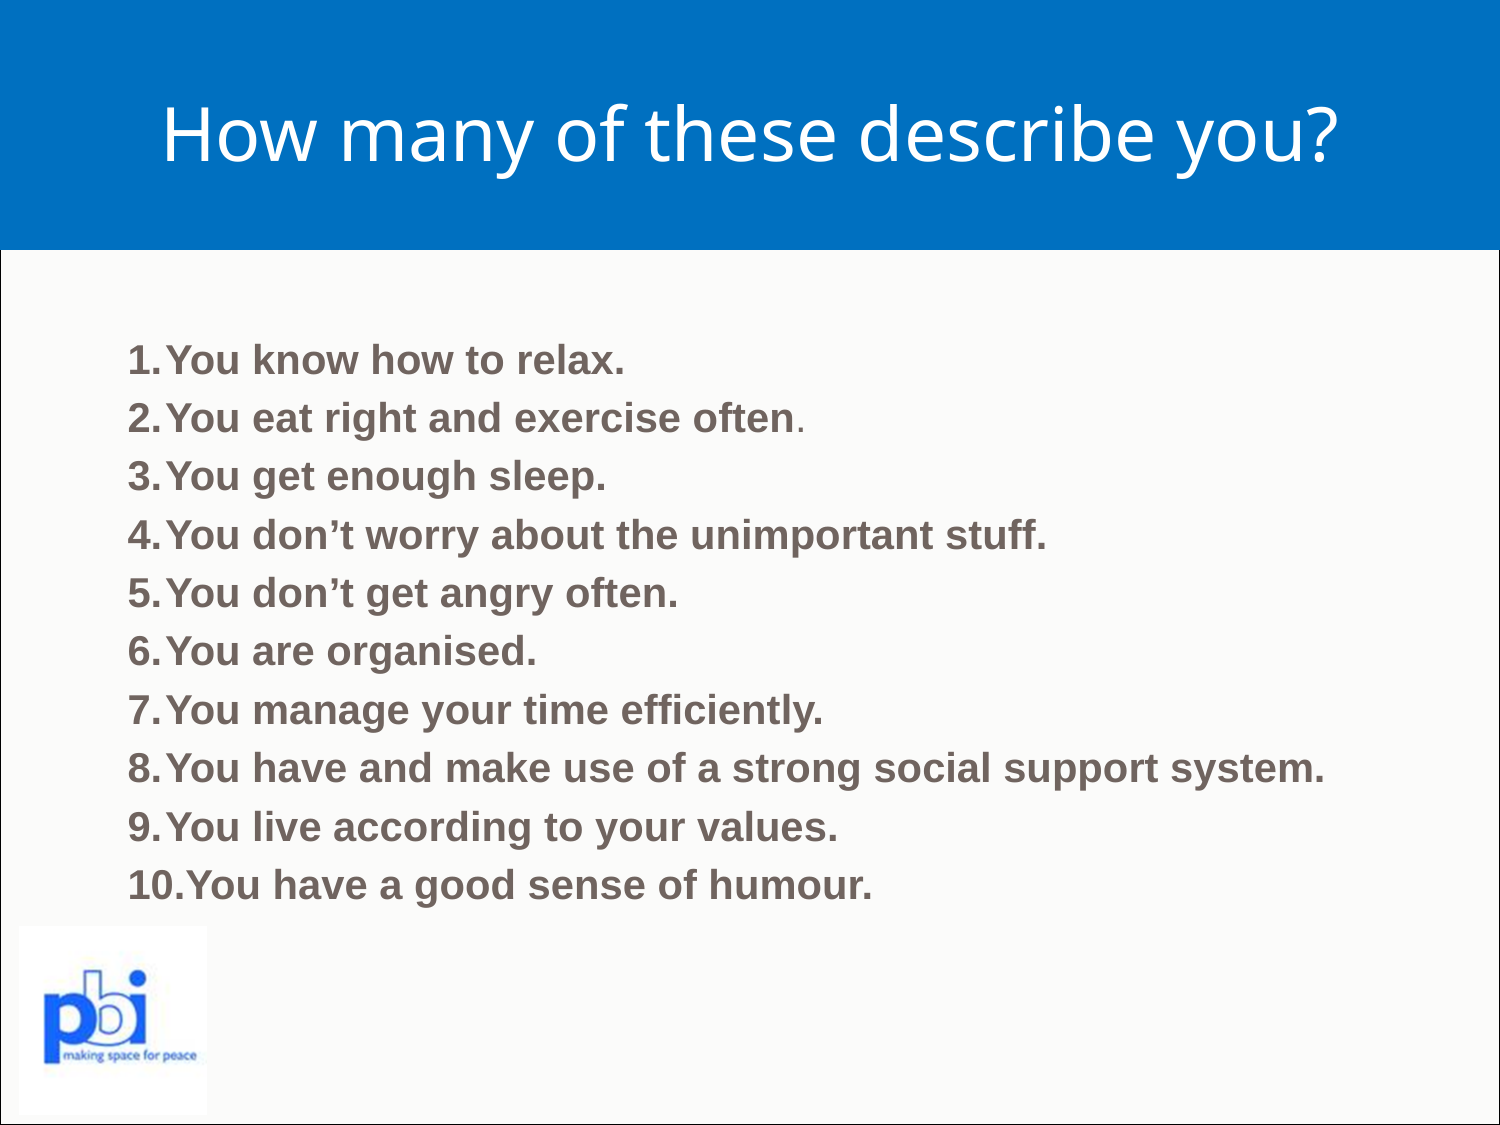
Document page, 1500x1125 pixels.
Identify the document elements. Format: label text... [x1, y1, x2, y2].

picture [19, 926, 207, 1115]
title How many of these describe you? [112, 37, 1388, 226]
list You know how to relax. You eat right and exercise often. You get enough sleep. You don’t worry about the unimportant stuff. You don’t get angry often. You are organised. You manage your time efficiently. You have and make use of a strong social support system. You live according to your values. You have a good sense of humour. [112, 324, 1388, 1001]
